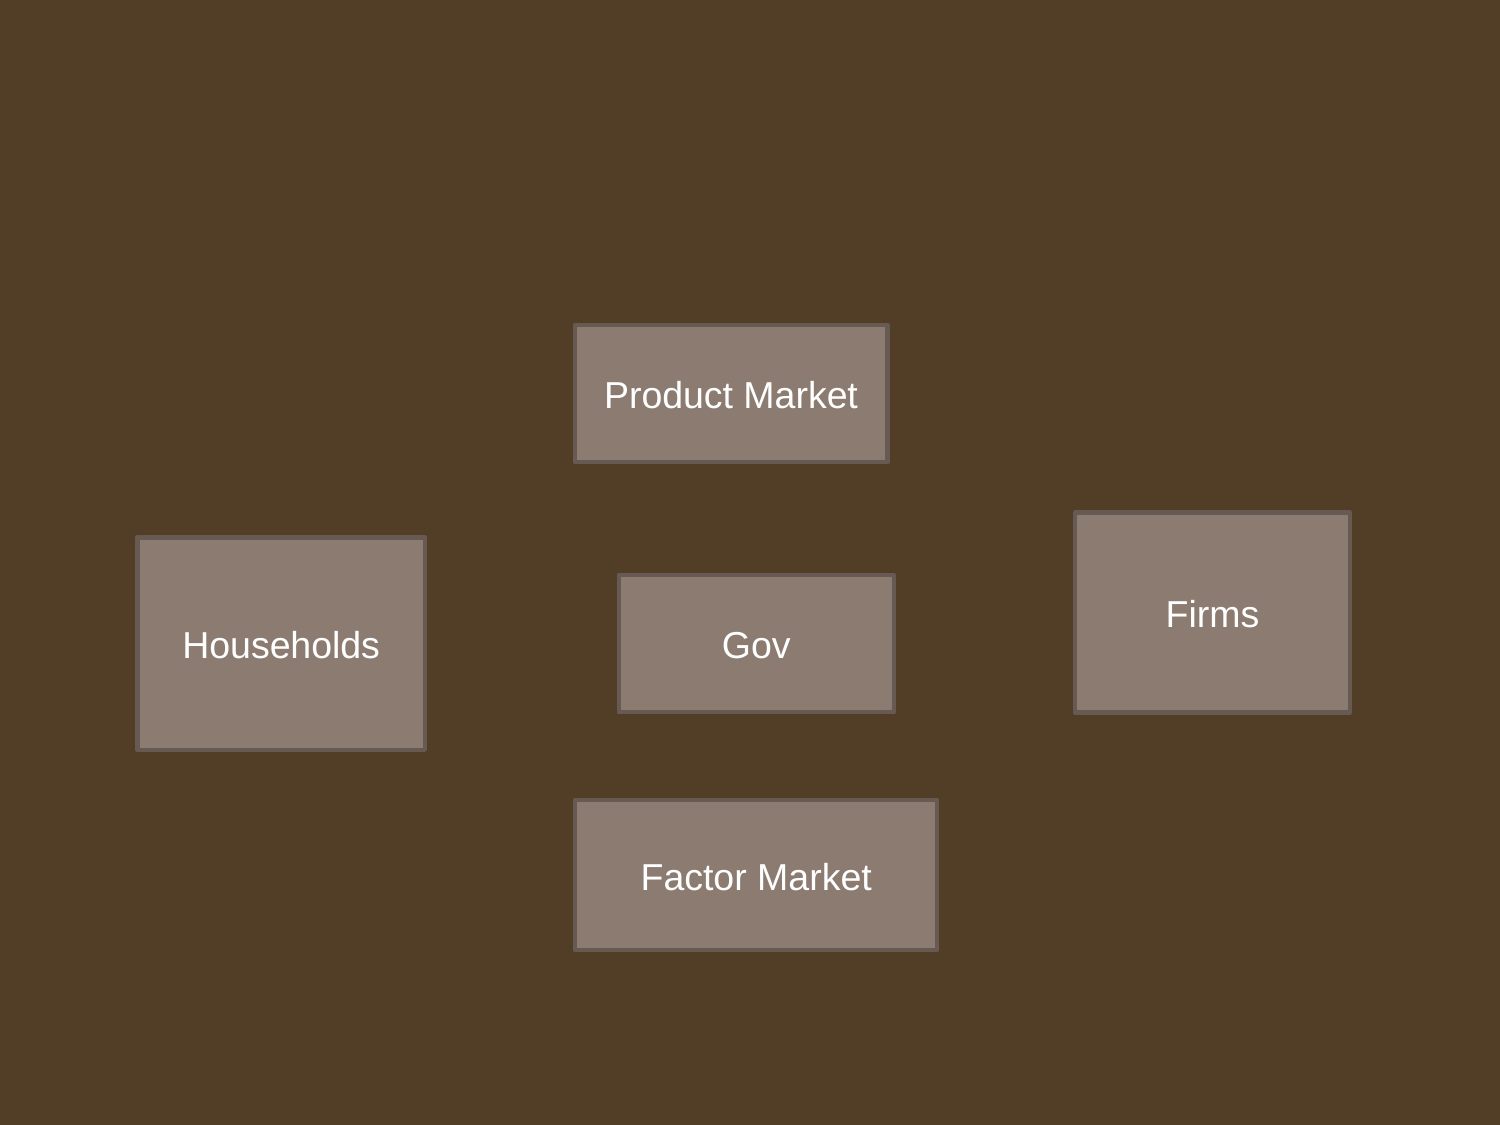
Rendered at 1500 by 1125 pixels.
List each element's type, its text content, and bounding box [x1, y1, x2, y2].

text_box Firms [1073, 510, 1352, 715]
text_box Product Market [573, 323, 890, 464]
text_box Gov [617, 573, 896, 714]
text_box Households [135, 535, 427, 752]
text_box Factor Market [573, 798, 939, 952]
